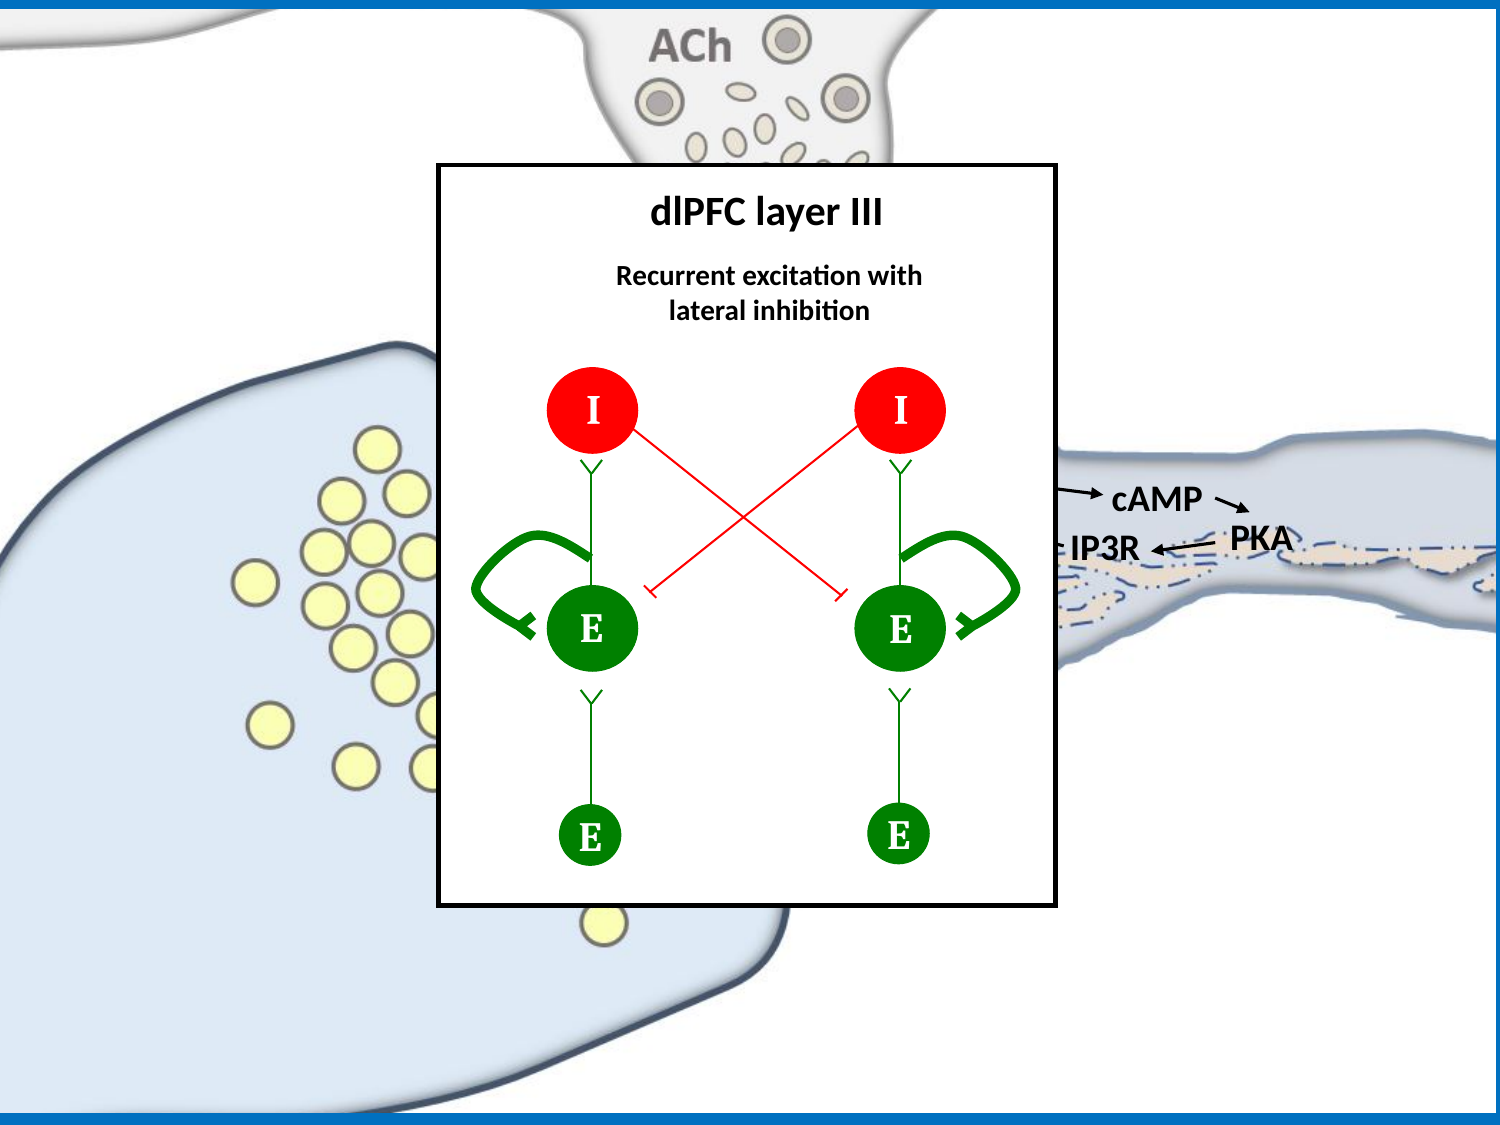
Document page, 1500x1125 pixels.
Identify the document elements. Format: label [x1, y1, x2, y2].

text_box [1215, 497, 1250, 513]
picture [0, 0, 1500, 1125]
text_box [1056, 487, 1104, 495]
text_box [438, 164, 1056, 906]
text_box [1150, 542, 1216, 552]
text_box [1056, 513, 1064, 546]
